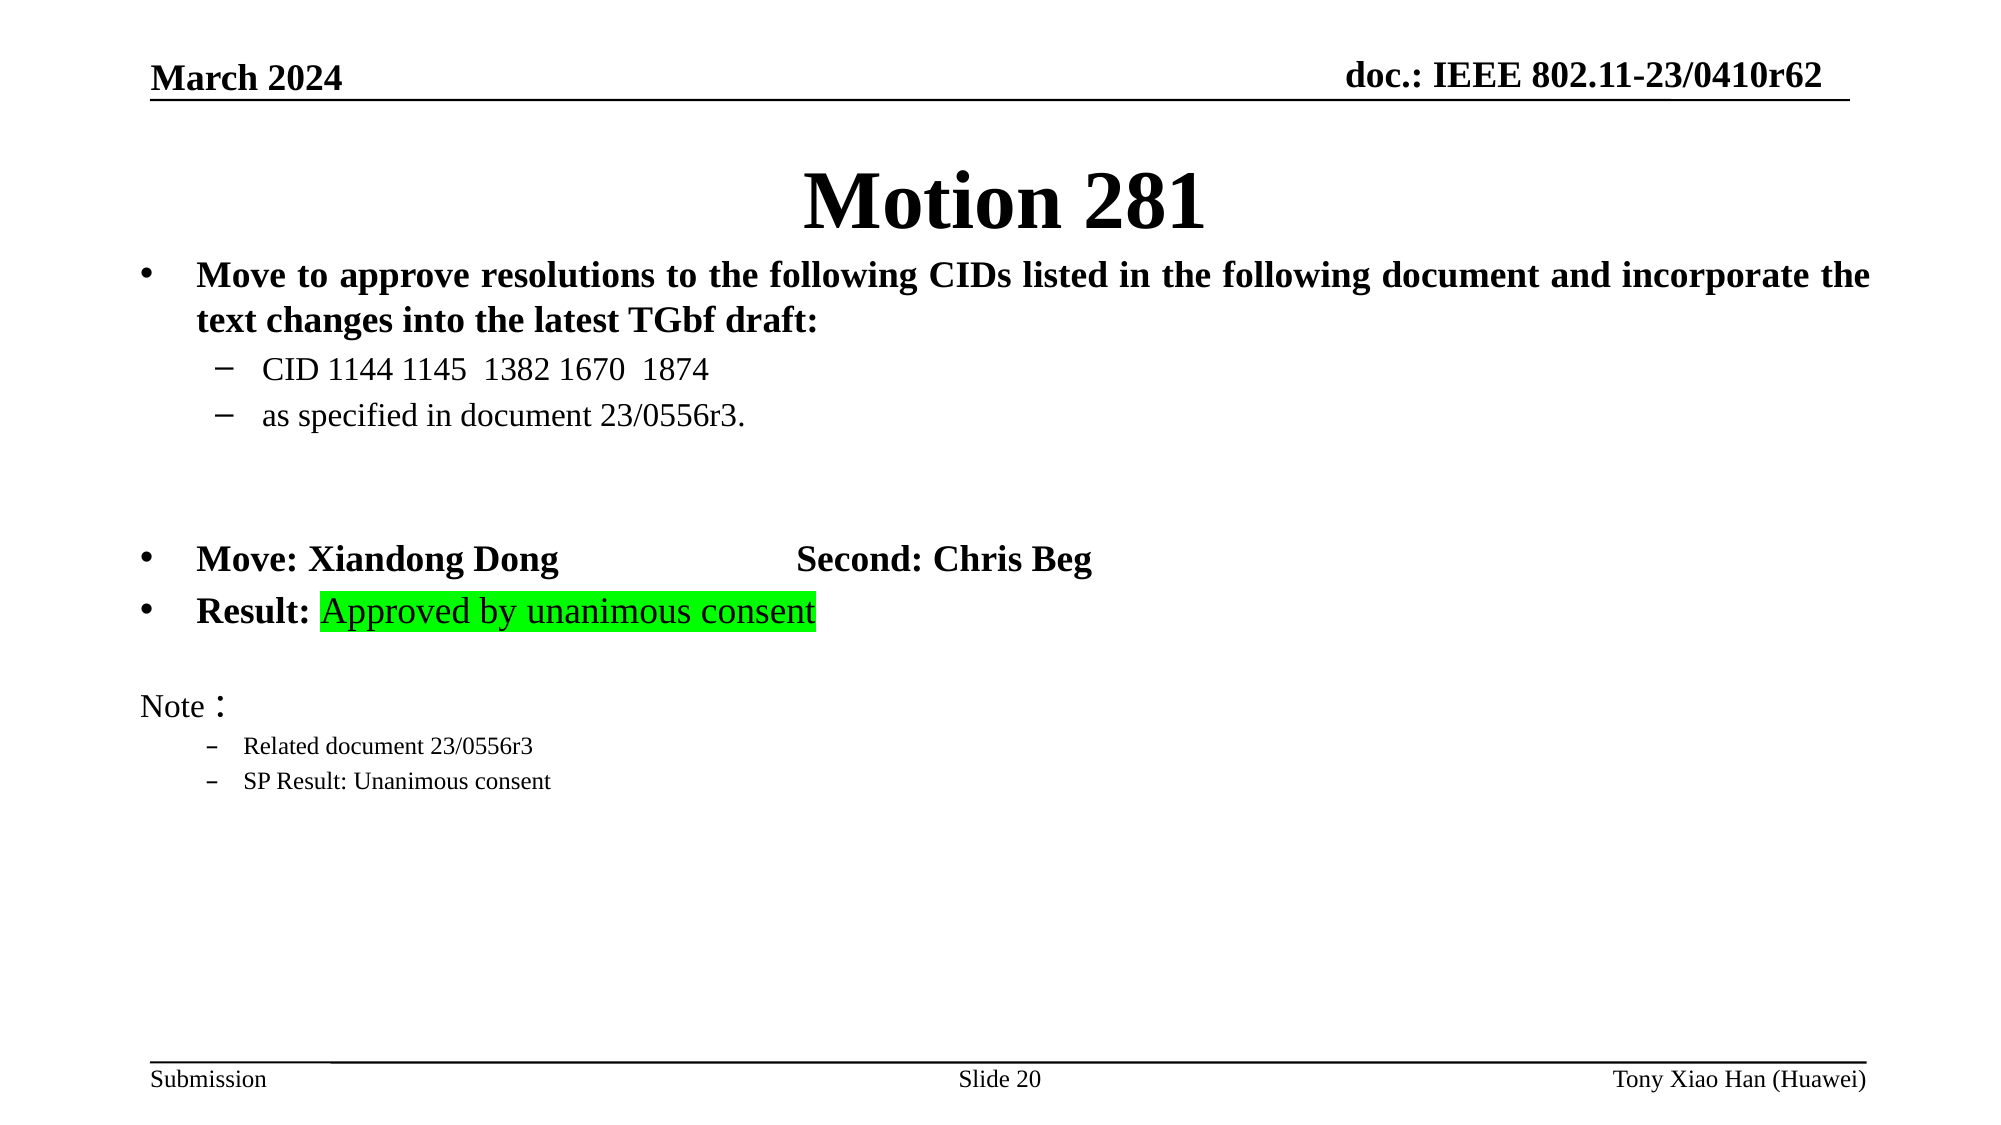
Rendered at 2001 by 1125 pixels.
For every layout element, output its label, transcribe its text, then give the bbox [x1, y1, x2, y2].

text_box Motion 281 [368, 137, 1644, 212]
text_box Move to approve resolutions to the following CIDs listed in the following document and incorporate the text changes into the latest TGbf draft: CID 1144 1145 1382 1670 1874 as specified in document 23/0556r3. Move: Xiandong Dong Second: Chris Beg Result: Approved by unanimous consent Note： Related document 23/0556r3 SP Result: Unanimous consent [125, 212, 1888, 900]
